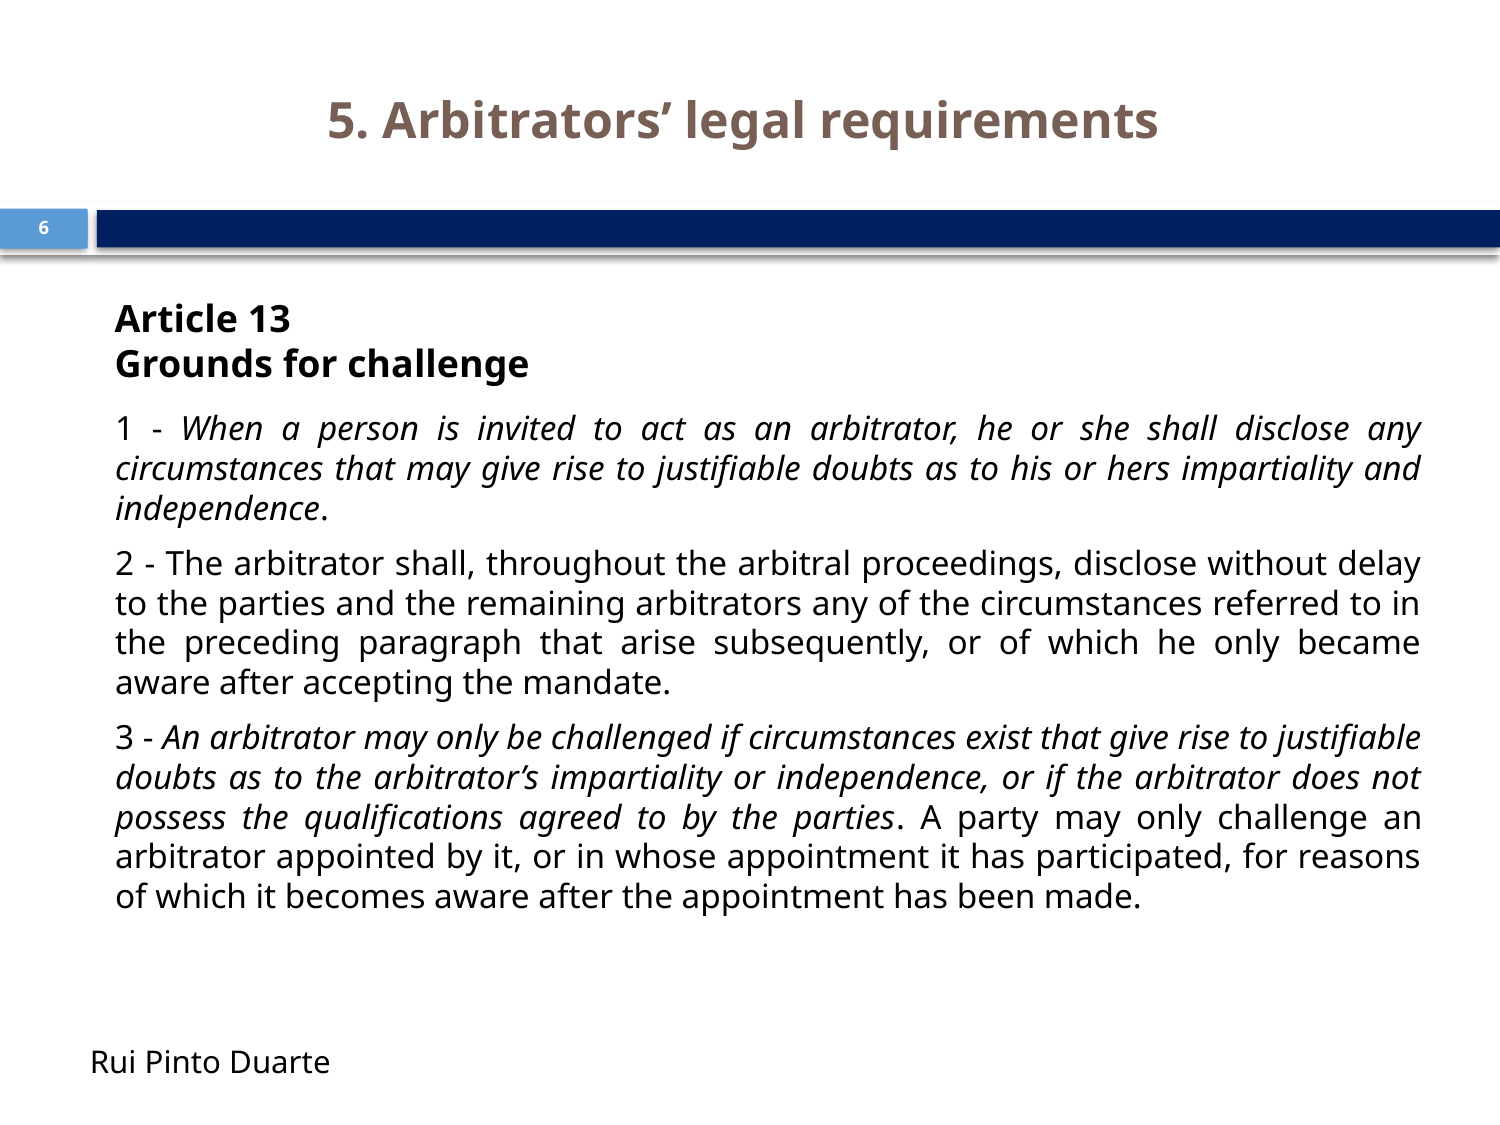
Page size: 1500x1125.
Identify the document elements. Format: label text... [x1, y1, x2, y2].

slide_number 6 [0, 208, 88, 249]
title 5. Arbitrators’ legal requirements [0, 37, 1500, 200]
list 1 - When a person is invited to act as an arbitrator, he or she shall disclose any circumstances that may give rise to justifiable doubts as to his or hers impartiality and independence. 2 - The arbitrator shall, throughout the arbitral proceedings, disclose without delay to the parties and the remaining arbitrators any of the circumstances referred to in the preceding paragraph that arise subsequently, or of which he only became aware after accepting the mandate. 3 - An arbitrator may only be challenged if circumstances exist that give rise to justifiable doubts as to the arbitrator’s impartiality or independence, or if the arbitrator does not possess the qualifications agreed to by the parties. A party may only challenge an arbitrator appointed by it, or in whose appointment it has participated, for reasons of which it becomes aware after the appointment has been made. [100, 438, 1438, 963]
text_box Article 13 Grounds for challenge [99, 287, 1438, 438]
text_box Rui Pinto Duarte [75, 1034, 713, 1087]
